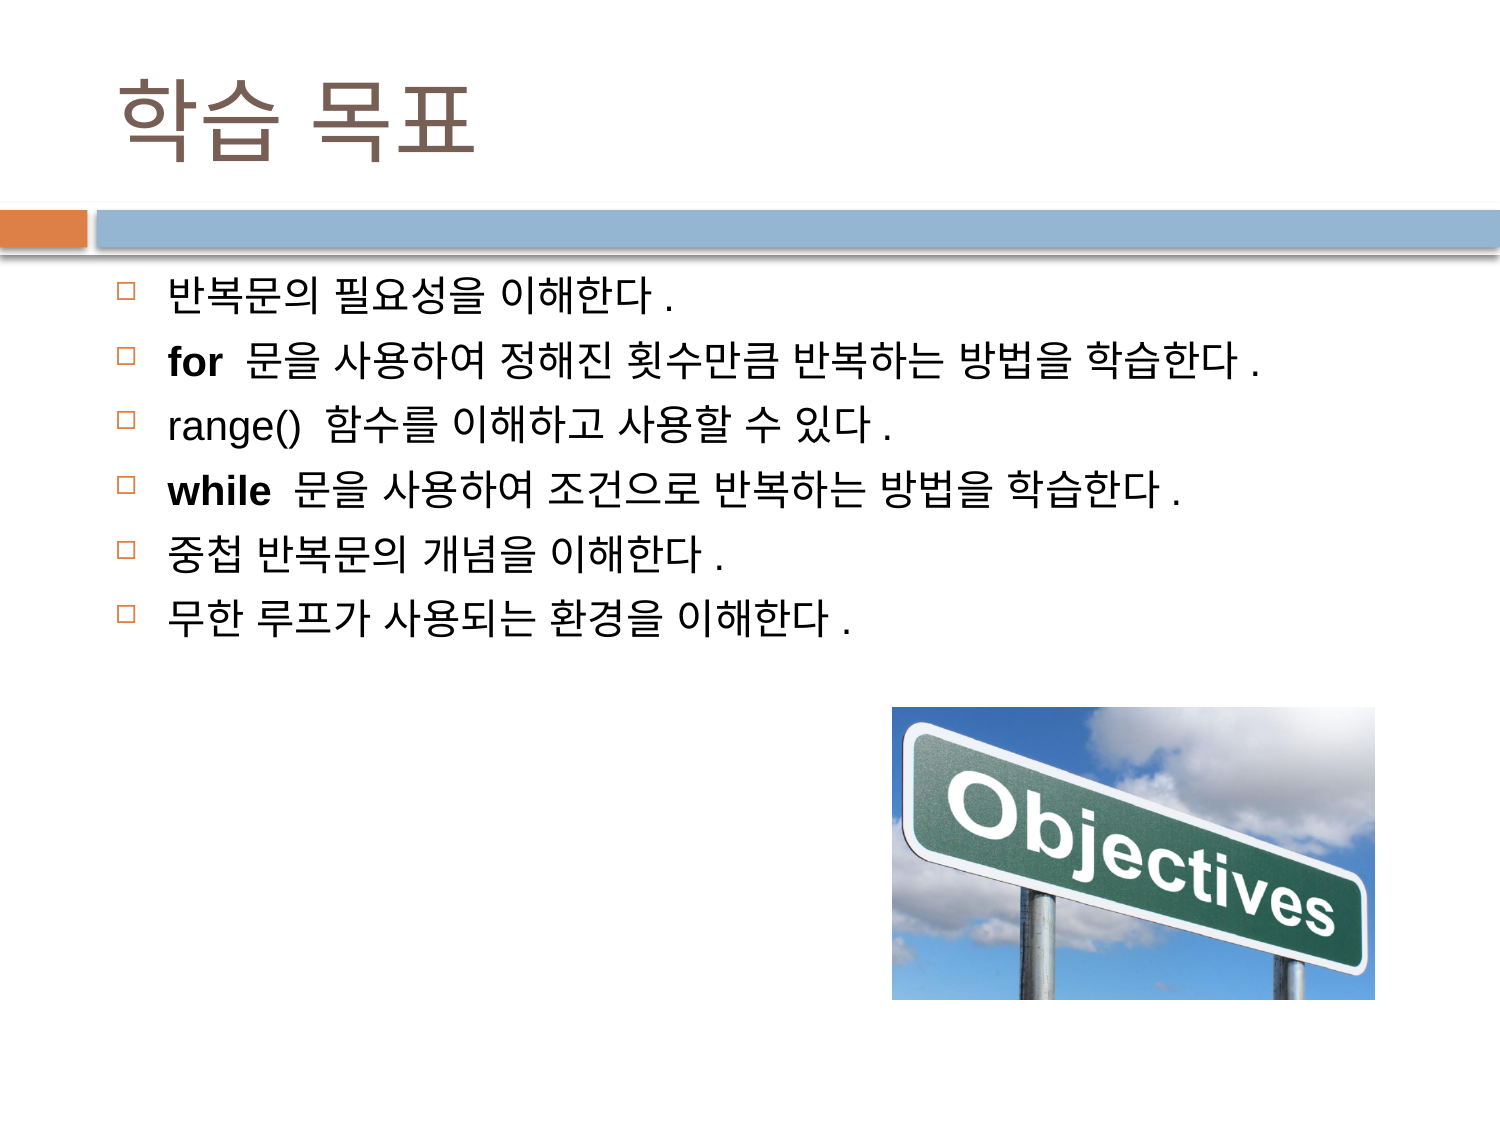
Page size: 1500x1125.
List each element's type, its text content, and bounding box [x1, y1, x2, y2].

picture [892, 706, 1376, 1001]
title 학습 목표 [100, 37, 1438, 200]
list 반복문의 필요성을 이해한다. for 문을 사용하여 정해진 횟수만큼 반복하는 방법을 학습한다. range() 함수를 이해하고 사용할 수 있다. while 문을 사용하여 조건으로 반복하는 방법을 학습한다. 중첩 반복문의 개념을 이해한다. 무한 루프가 사용되는 환경을 이해한다. [100, 262, 1438, 1000]
